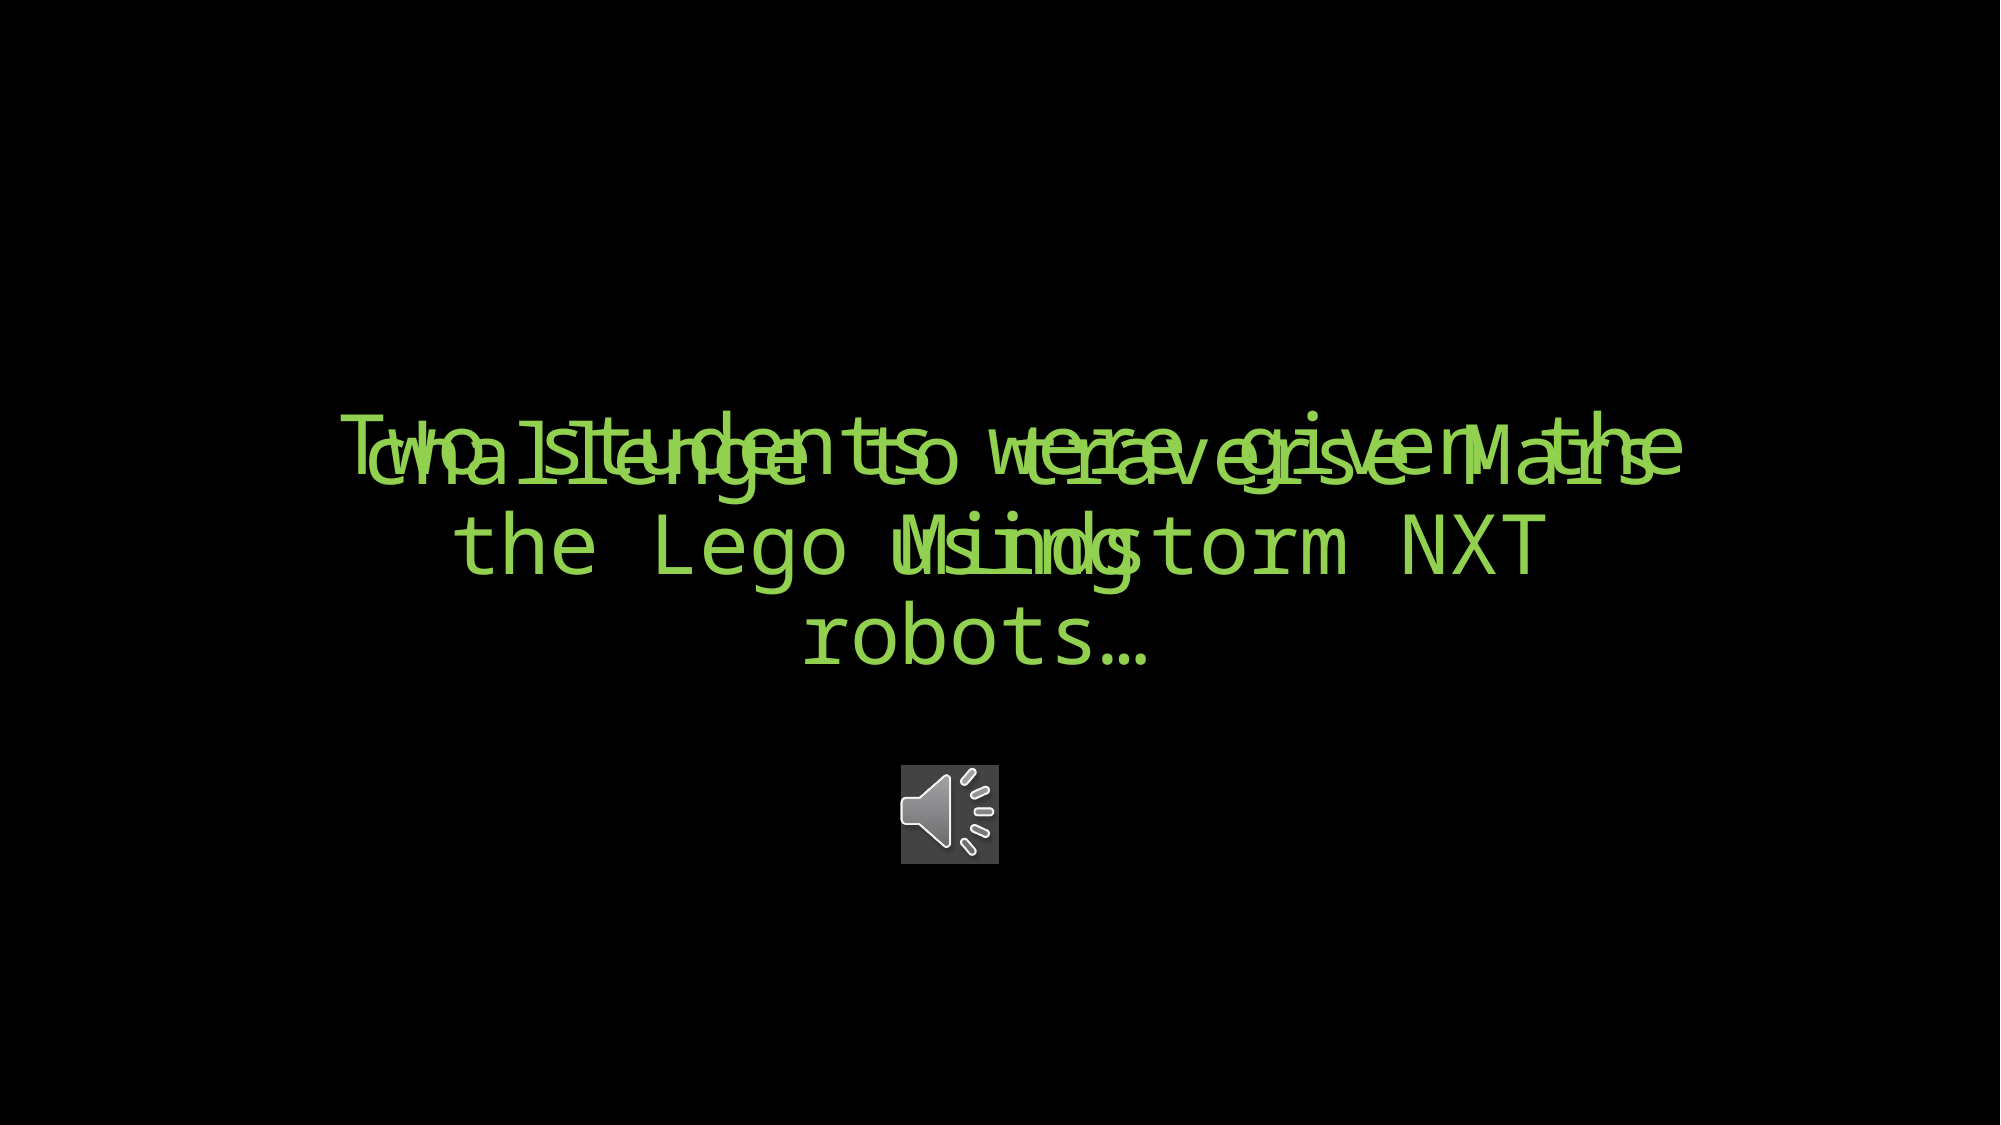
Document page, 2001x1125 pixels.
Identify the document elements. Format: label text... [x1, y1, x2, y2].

title challenge to traverse Mars using [262, 500, 1763, 600]
picture [899, 764, 1000, 865]
text_box the Lego Mindstorm NXT robots… [249, 575, 1750, 690]
text_box Two students were given the [262, 387, 1763, 500]
